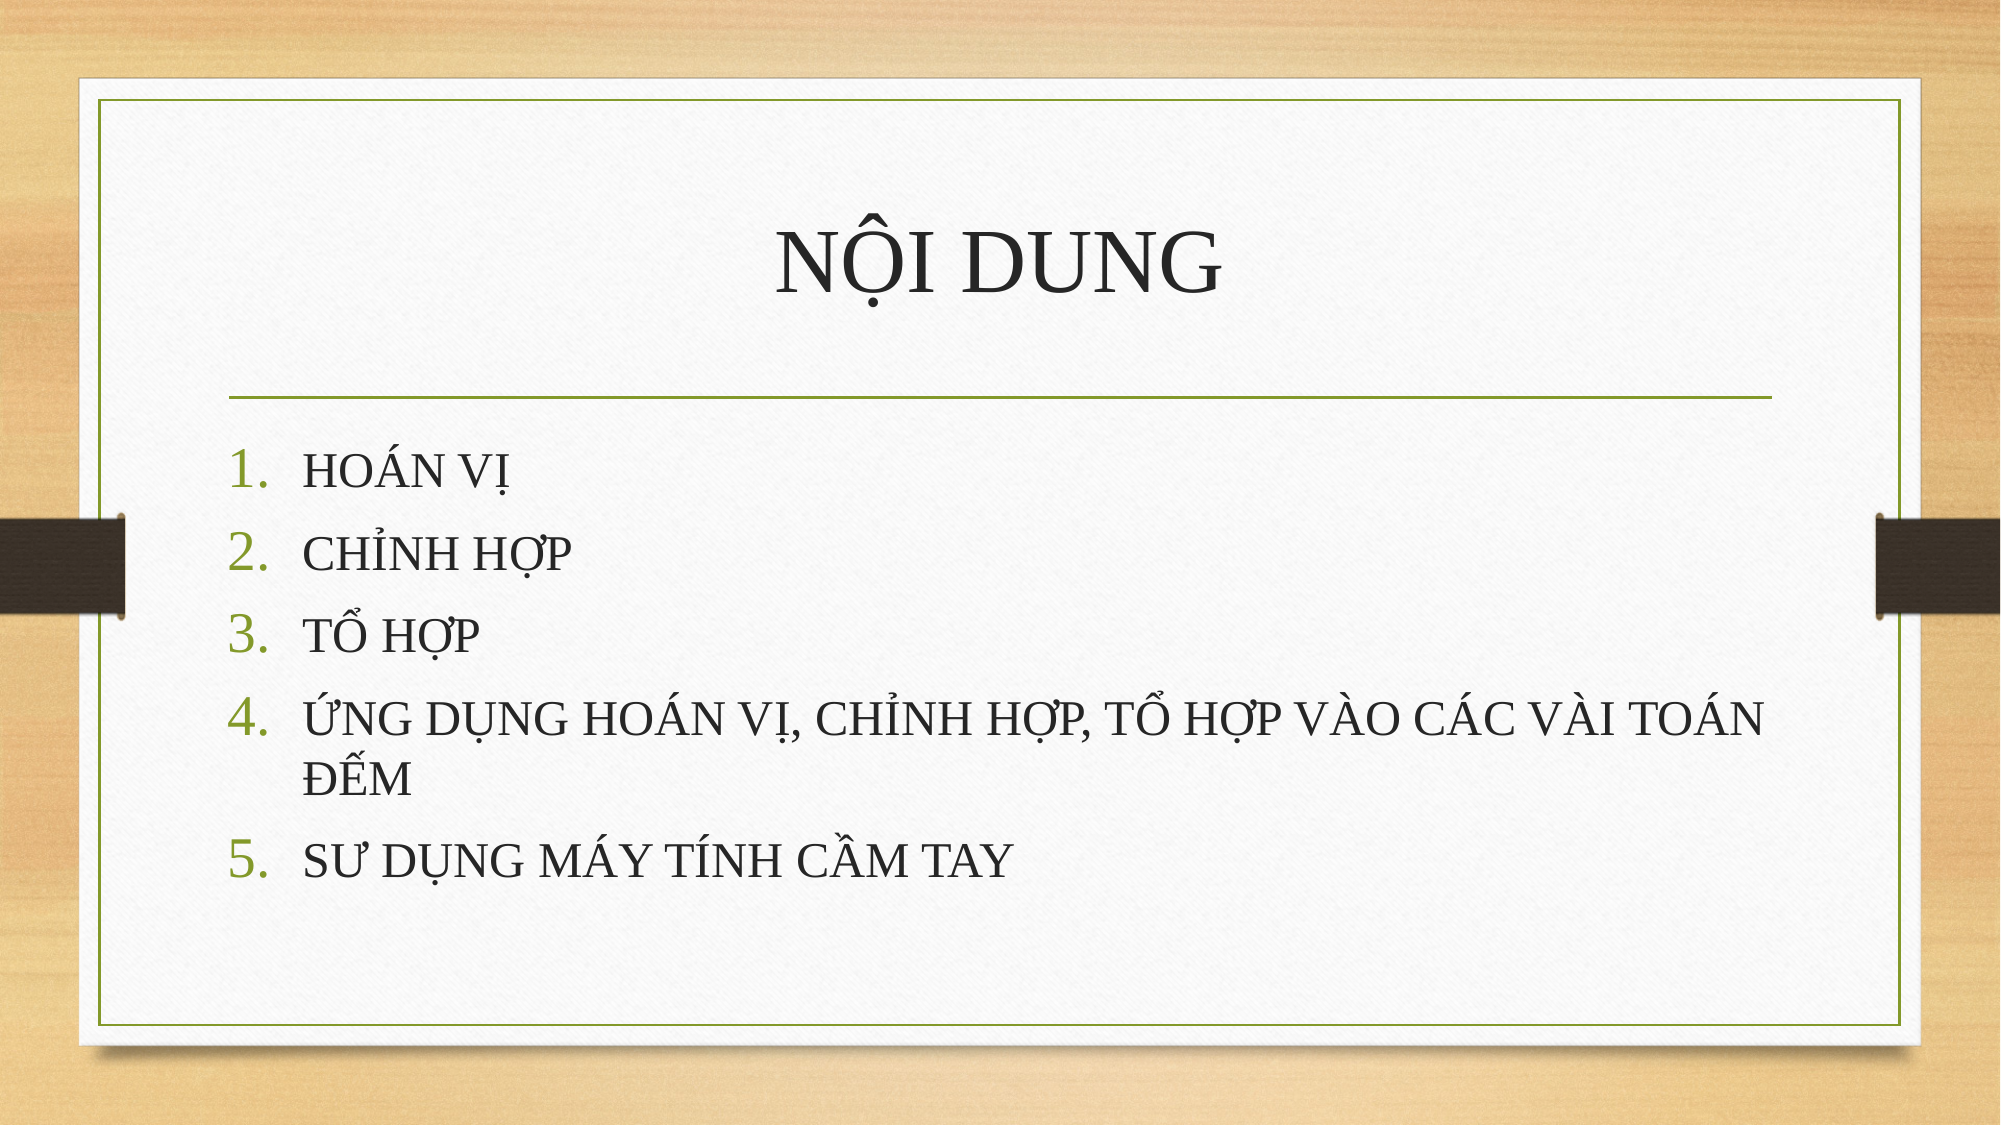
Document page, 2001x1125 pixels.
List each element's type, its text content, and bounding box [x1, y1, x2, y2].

list HOÁN VỊ CHỈNH HỢP TỔ HỢP ỨNG DỤNG HOÁN VỊ, CHỈNH HỢP, TỔ HỢP VÀO CÁC VÀI TOÁN ĐẾM SƯ DỤNG MÁY TÍNH CẦM TAY [212, 430, 1788, 964]
title NỘI DUNG [212, 149, 1788, 364]
picture [0, 0, 2001, 1125]
